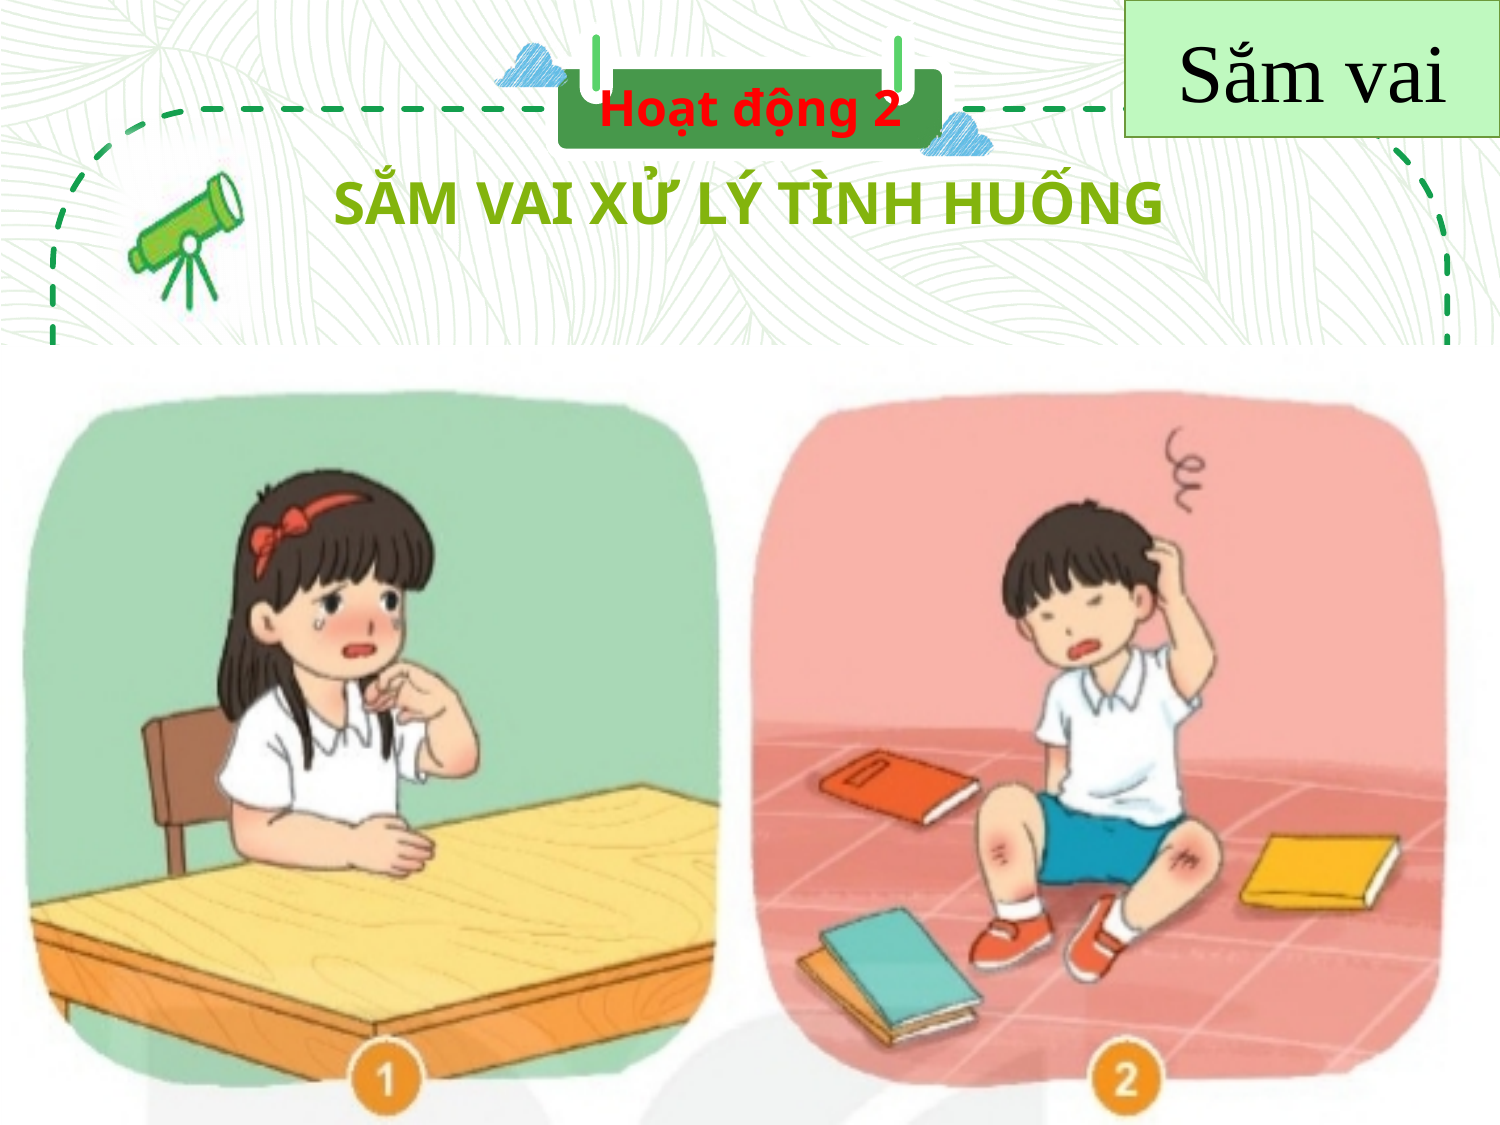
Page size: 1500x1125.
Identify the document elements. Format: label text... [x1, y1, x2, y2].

text_box Hoạt động 2 [583, 68, 917, 144]
text_box SẮM VAI XỬ LÝ TÌNH HUỐNG [272, 159, 1334, 244]
text_box Sắm vai [1124, 0, 1500, 138]
picture [0, 1, 1500, 1125]
